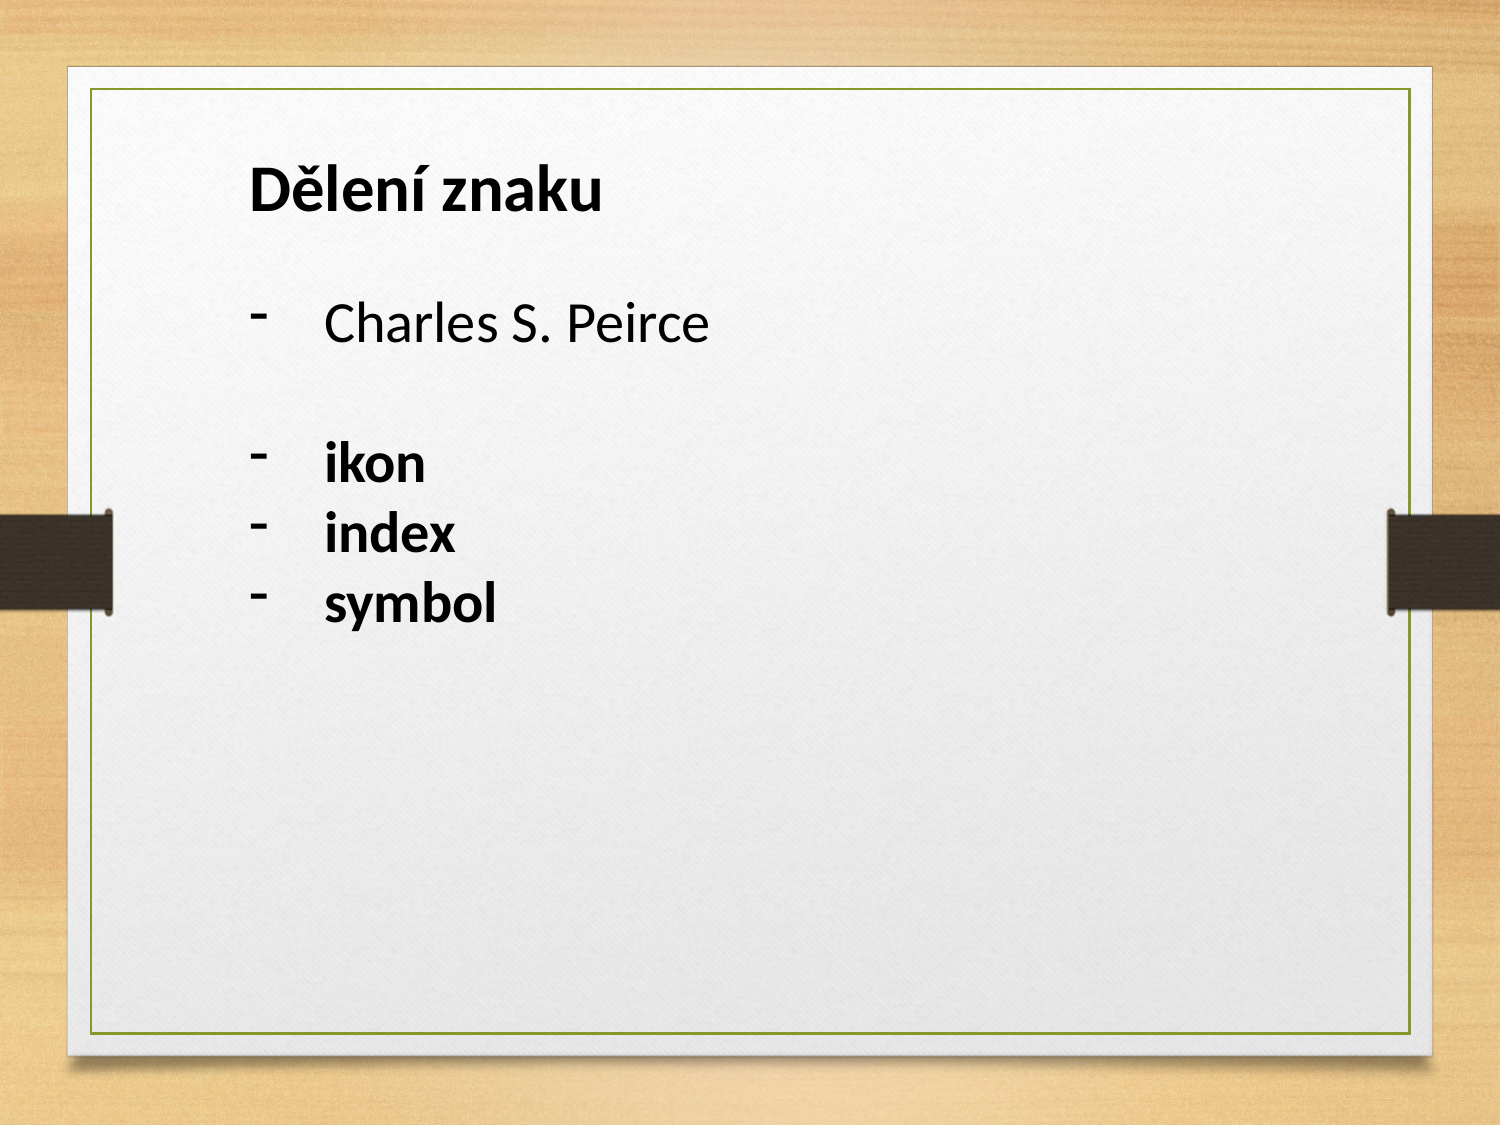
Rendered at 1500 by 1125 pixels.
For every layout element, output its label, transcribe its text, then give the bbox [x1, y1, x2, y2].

text_box Dělení znaku Charles S. Peirce ikon index symbol [159, 137, 1341, 712]
picture [0, 0, 1500, 1125]
